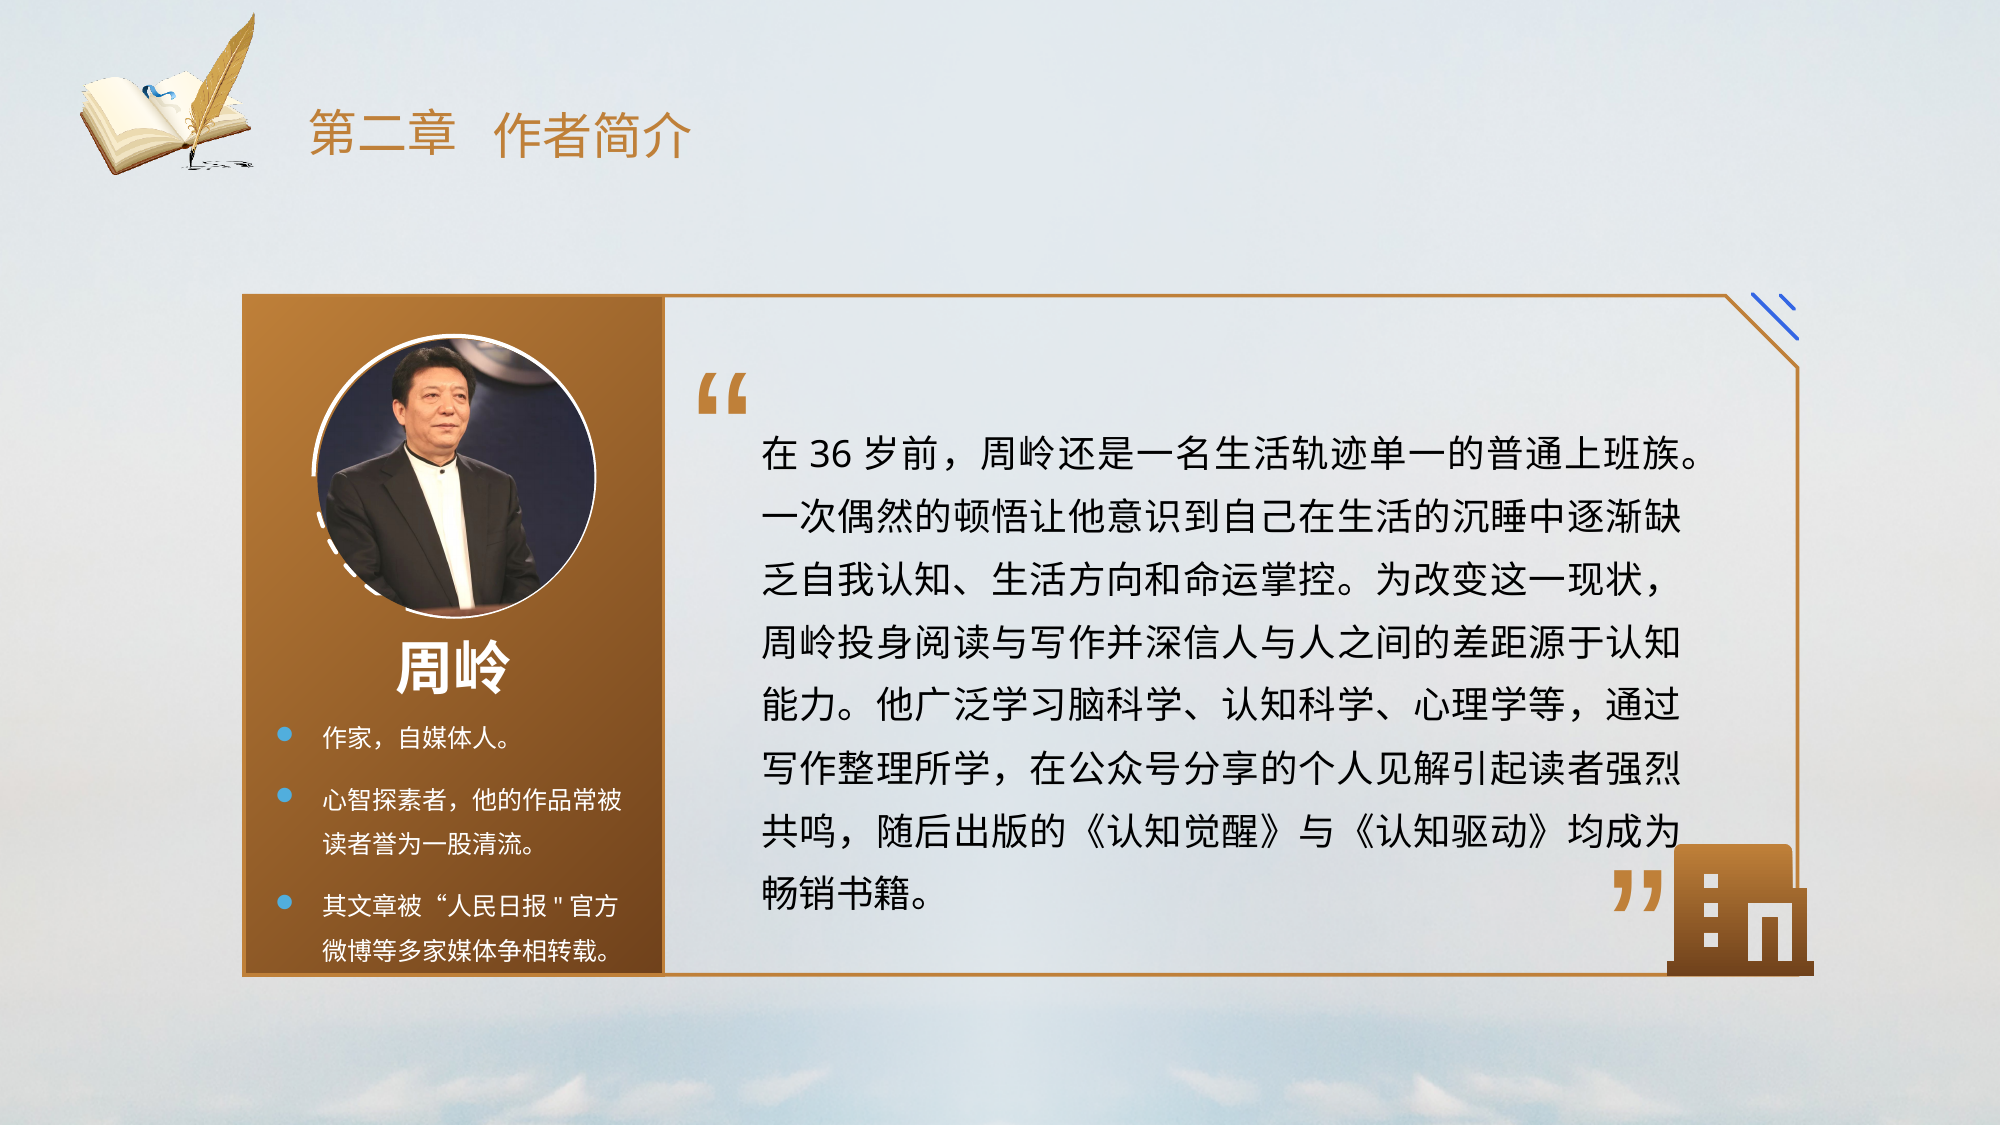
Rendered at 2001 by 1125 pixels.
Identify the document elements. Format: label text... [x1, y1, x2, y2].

text_box 在36岁前，周岭还是一名生活轨迹单一的普通上班族。一次偶然的顿悟让他意识到自己在生活的沉睡中逐渐缺乏自我认知、生活方向和命运掌控。为改变这一现状，周岭投身阅读与写作并深信人与人之间的差距源于认知能力。他广泛学习脑科学、认知科学、心理学等，通过写作整理所学，在公众号分享的个人见解引起读者强烈共鸣，随后出版的《认知觉醒》与《认知驱动》均成为畅销书籍。 [746, 404, 1697, 923]
text_box [244, 295, 664, 975]
picture [0, 0, 2000, 1125]
text_box 周岭 [283, 623, 625, 700]
text_box [664, 295, 1798, 975]
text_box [293, 93, 703, 174]
text_box “ [677, 309, 764, 544]
text_box “ [1597, 741, 1684, 977]
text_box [1780, 295, 1795, 310]
text_box [1684, 843, 1815, 977]
text_box 作家，自媒体人。 心智探素者，他的作品常被读者誉为一股清流。 其文章被“人民日报"官方微博等多家媒体争相转载。 [260, 700, 647, 973]
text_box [1752, 293, 1798, 340]
